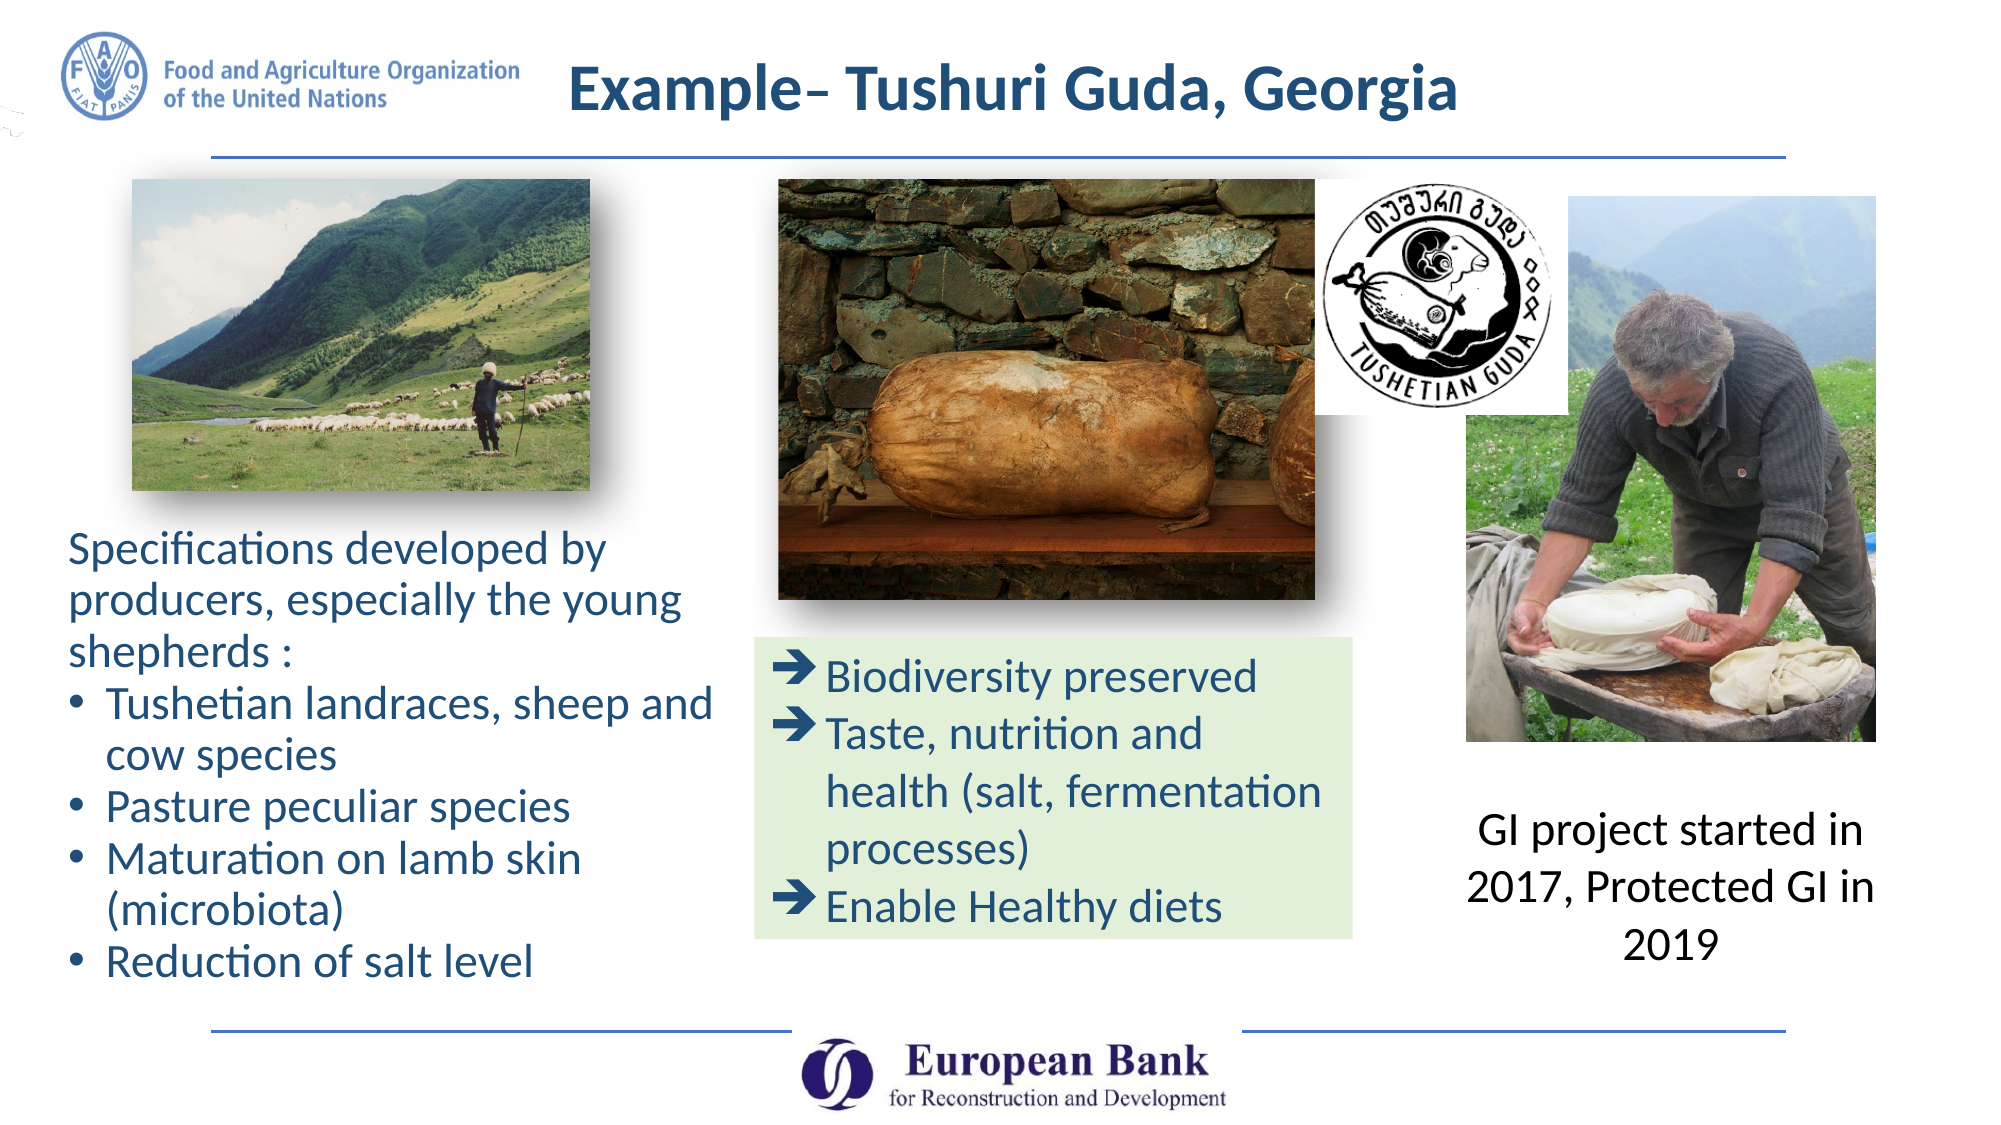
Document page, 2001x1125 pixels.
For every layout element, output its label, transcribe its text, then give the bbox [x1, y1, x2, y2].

text_box Example– Tushuri Guda, Georgia [553, 36, 2000, 132]
text_box Biodiversity preserved Taste, nutrition and health (salt, fermentation processes) Enable Healthy diets [754, 637, 1353, 940]
picture [0, 0, 554, 174]
picture [778, 179, 1876, 742]
text_box GI project started in 2017, Protected GI in 2019 [1423, 789, 1919, 978]
picture [132, 179, 590, 491]
picture [792, 1027, 1242, 1125]
list Specifications developed by producers, especially the young shepherds : Tushetian landraces, sheep and cow species Pasture peculiar species Maturation on lamb skin (microbiota) Reduction of salt level [53, 515, 786, 849]
